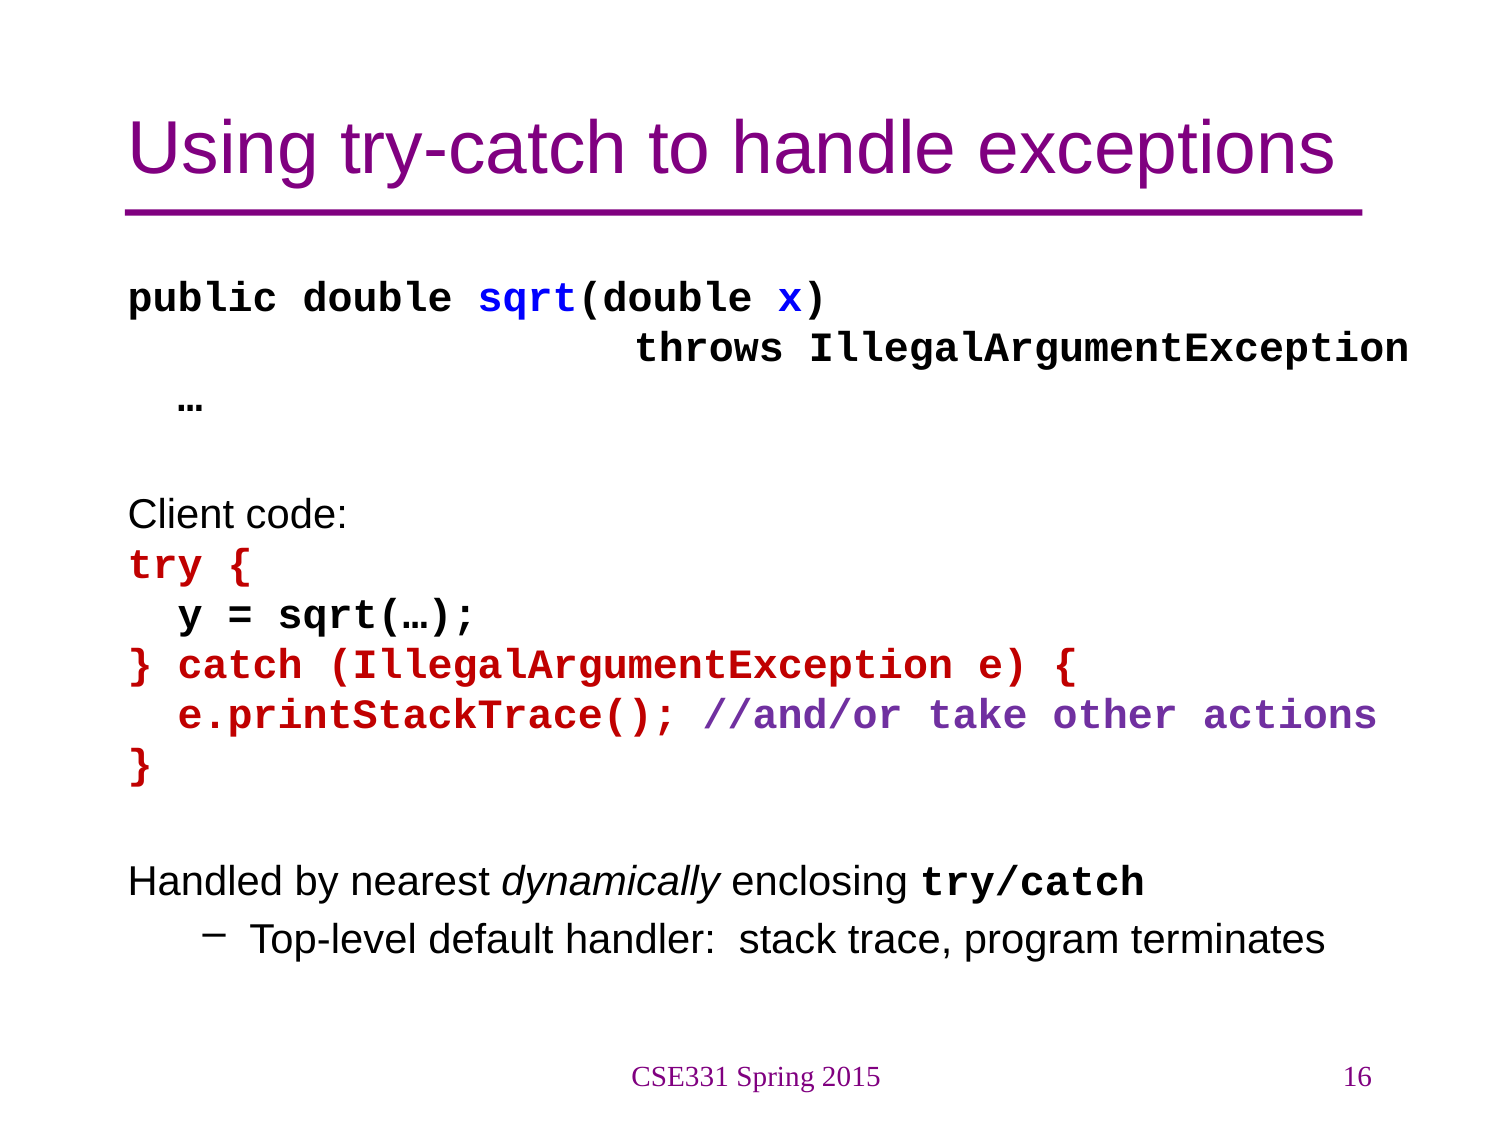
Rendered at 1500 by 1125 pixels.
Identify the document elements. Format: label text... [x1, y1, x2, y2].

title Using try-catch to handle exceptions [112, 50, 1388, 238]
footer CSE331 Spring 2015 [474, 1049, 1038, 1125]
list public double sqrt(double x) throws IllegalArgumentException … Client code: try { y = sqrt(…); } catch (IllegalArgumentException e) { e.printStackTrace(); //and/or take other actions } Handled by nearest dynamically enclosing try/catch Top-level default handler: stack trace, program terminates [112, 262, 1425, 1038]
slide_number 16 [1074, 1049, 1388, 1125]
